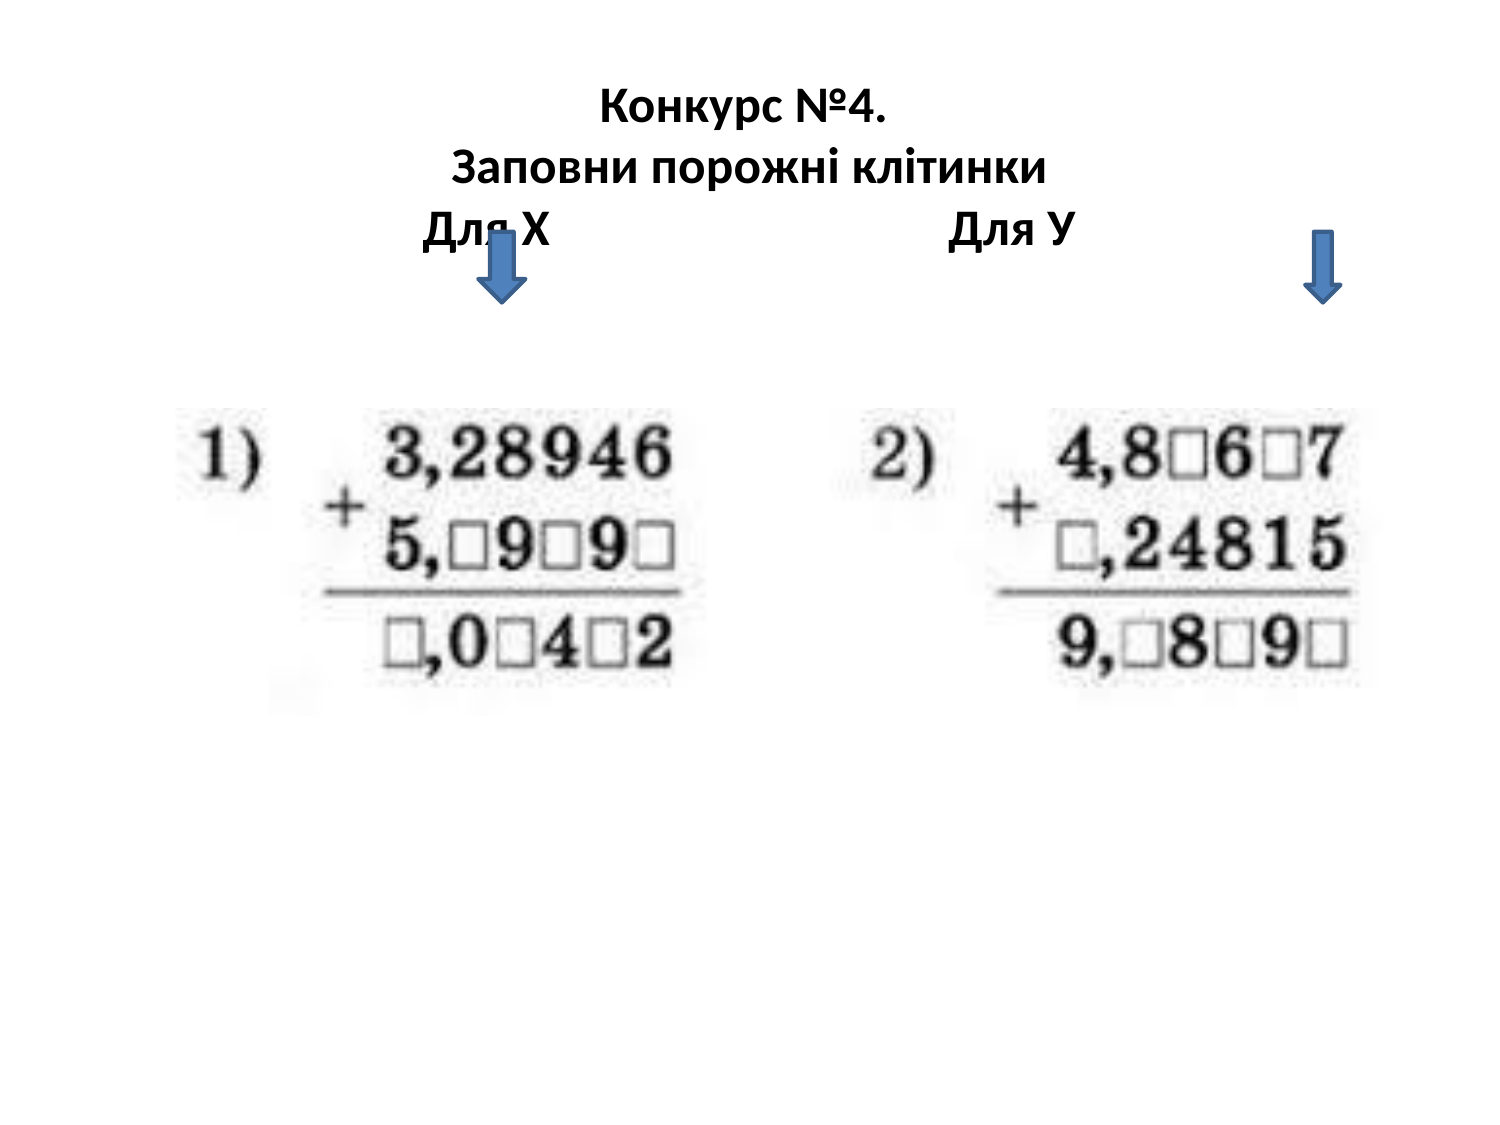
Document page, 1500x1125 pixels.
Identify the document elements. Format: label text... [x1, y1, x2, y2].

text_box [1303, 229, 1343, 305]
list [147, 408, 1384, 717]
text_box [476, 229, 528, 305]
title Конкурс №4. Заповни порожні клітинки Для Х Для У [75, 0, 1425, 327]
